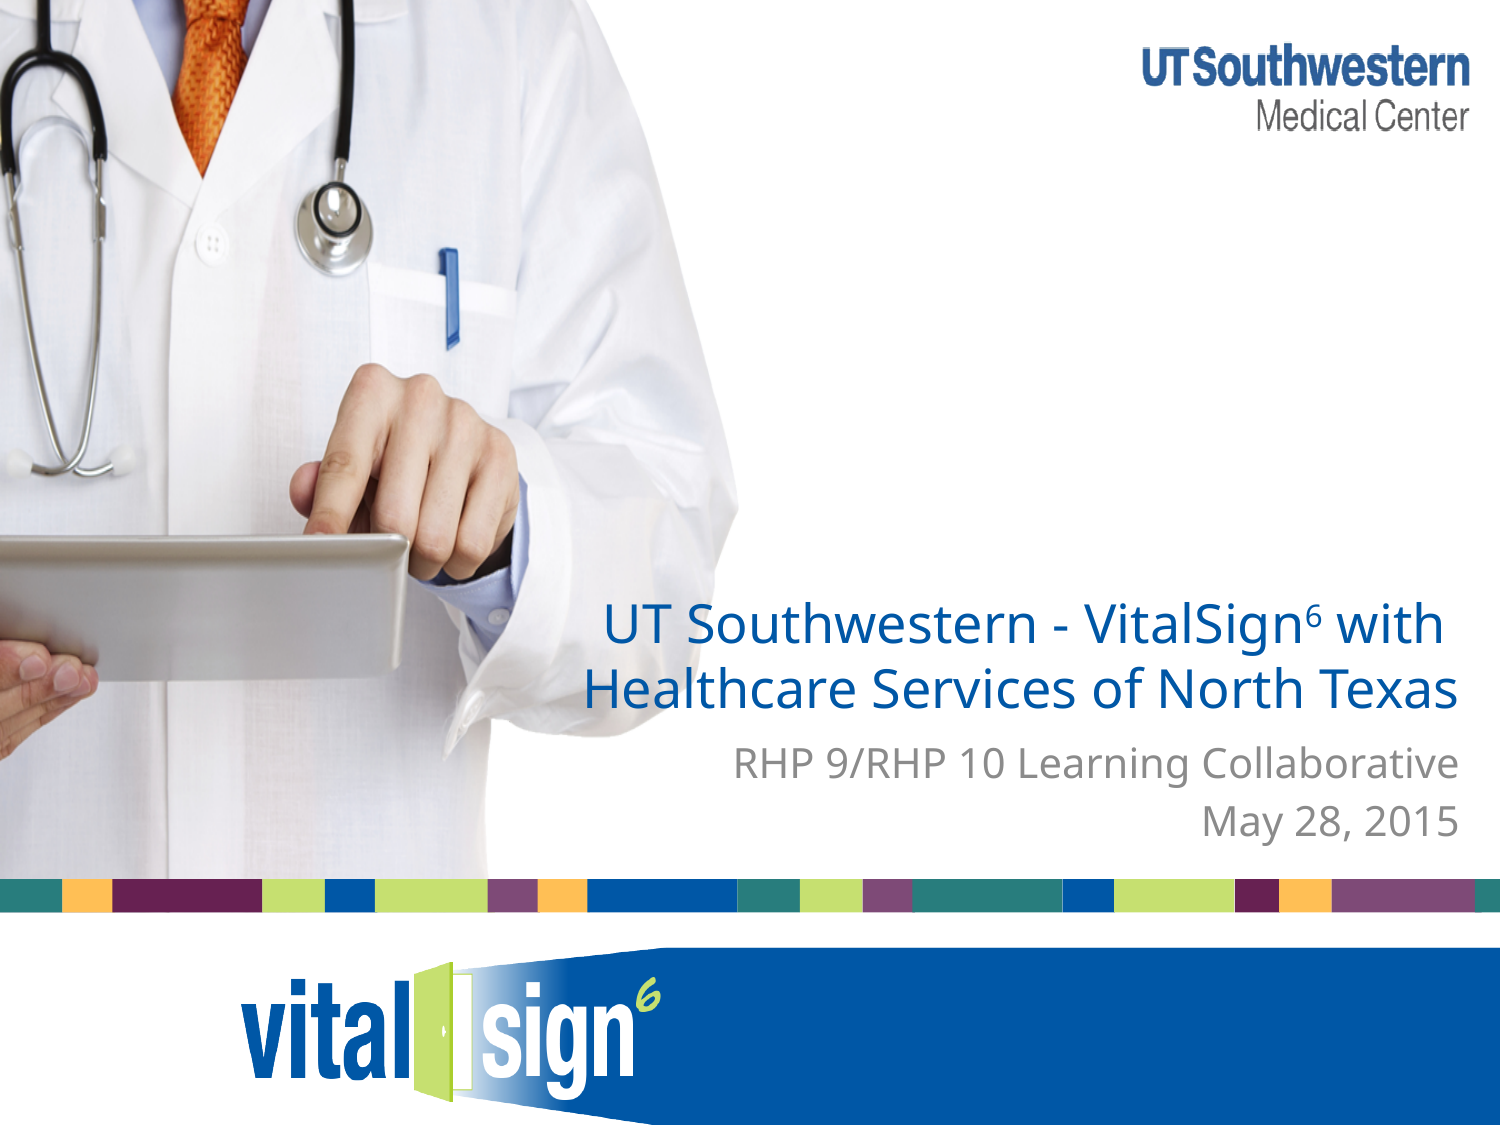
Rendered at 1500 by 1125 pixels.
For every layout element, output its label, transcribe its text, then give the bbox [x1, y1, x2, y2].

subtitle RHP 9/RHP 10 Learning Collaborative May 28, 2015 [562, 729, 1475, 871]
picture [0, 0, 1473, 879]
picture [225, 941, 1500, 1125]
title UT Southwestern - VitalSign6 with Healthcare Services of North Texas [562, 579, 1475, 729]
